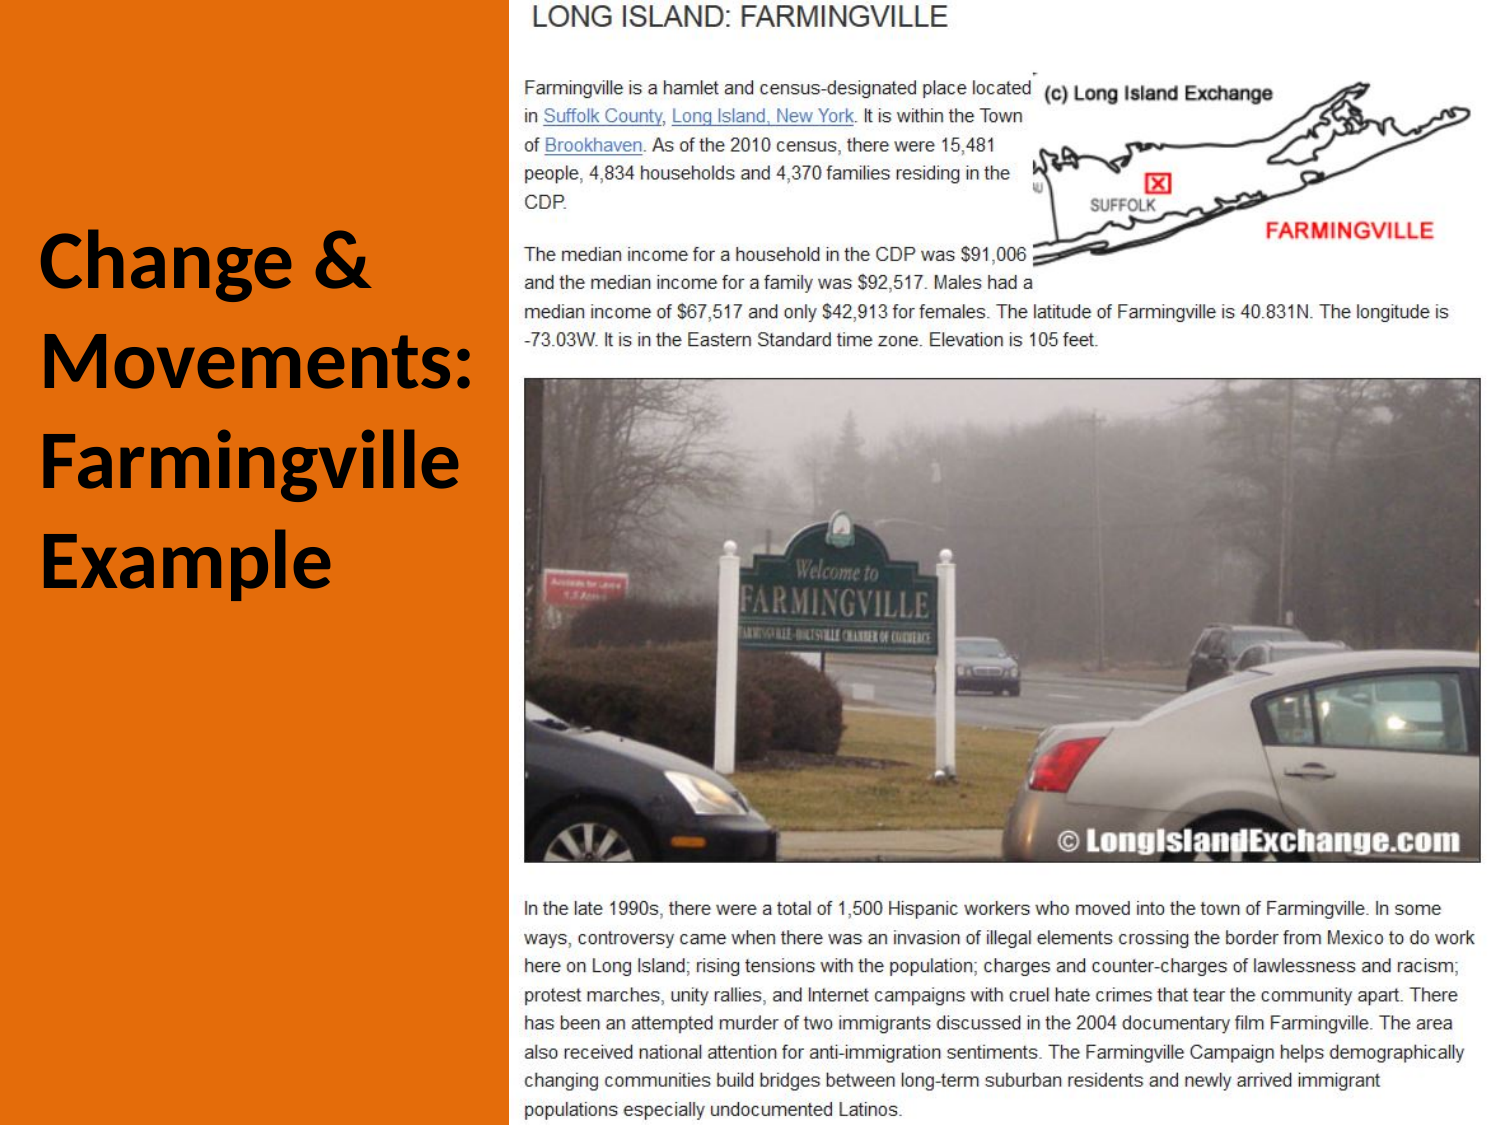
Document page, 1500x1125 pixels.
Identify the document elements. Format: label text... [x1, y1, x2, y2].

picture [509, 0, 1500, 1125]
title Change & Movements: Farmingville Example [24, 112, 504, 613]
